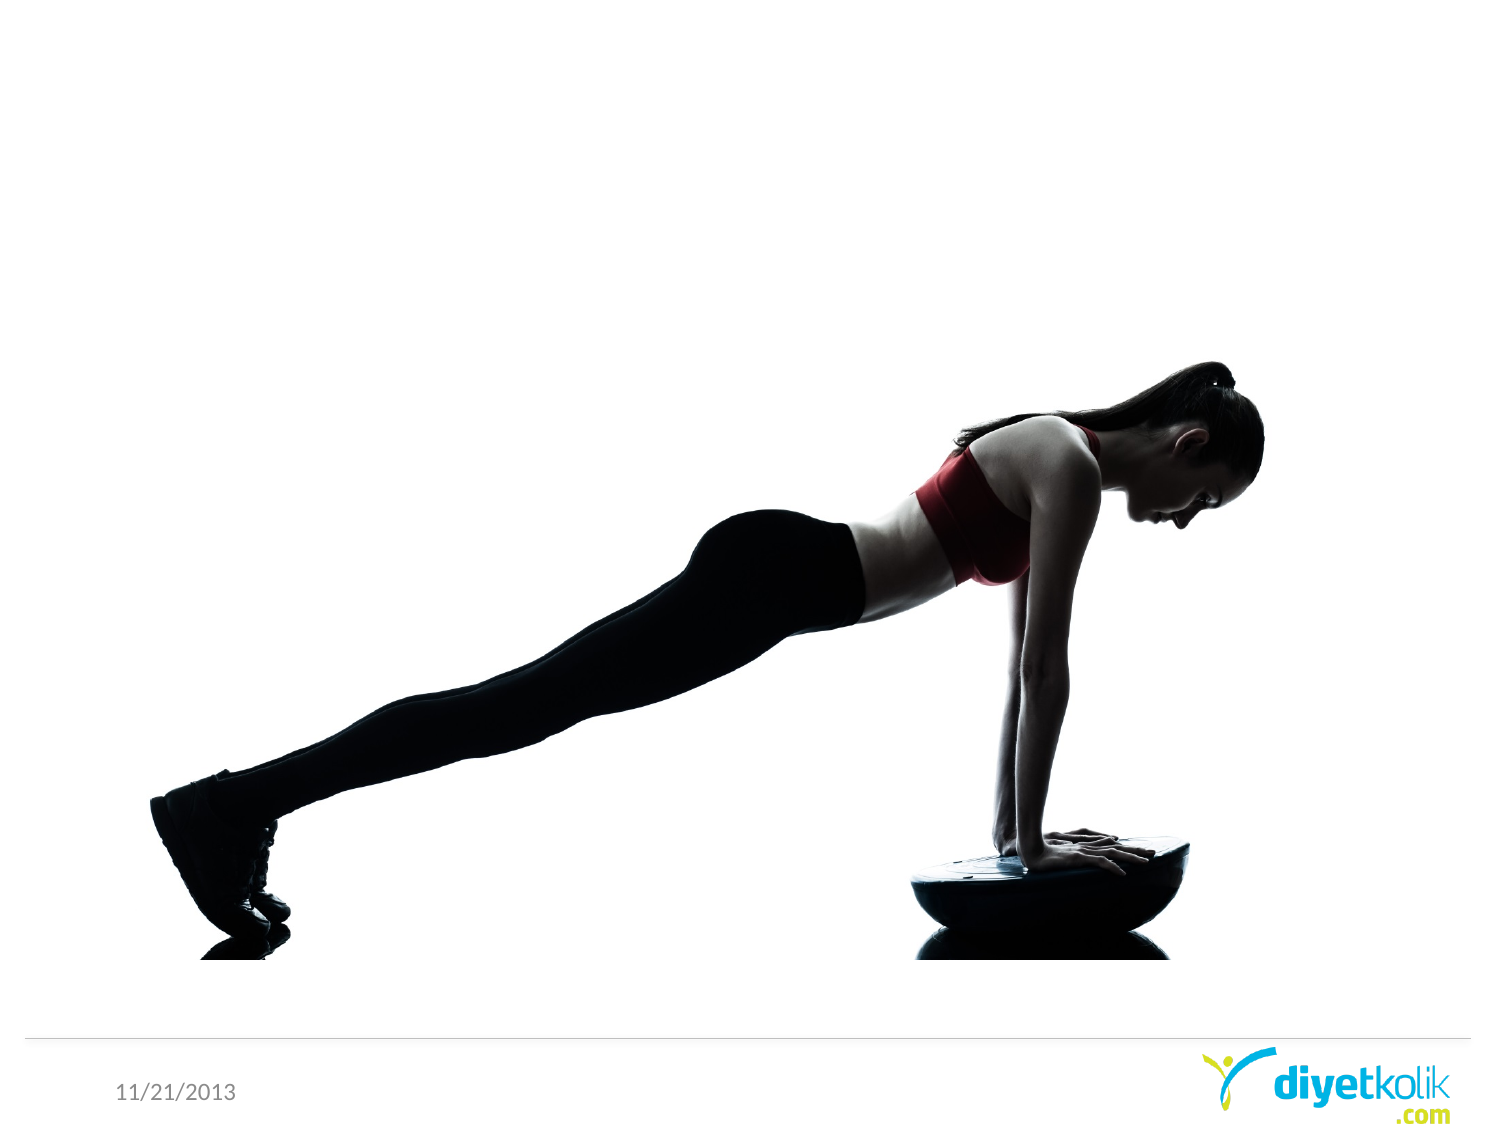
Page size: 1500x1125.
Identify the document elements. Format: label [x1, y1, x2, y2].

picture [1202, 1047, 1450, 1124]
picture [135, 89, 1300, 960]
